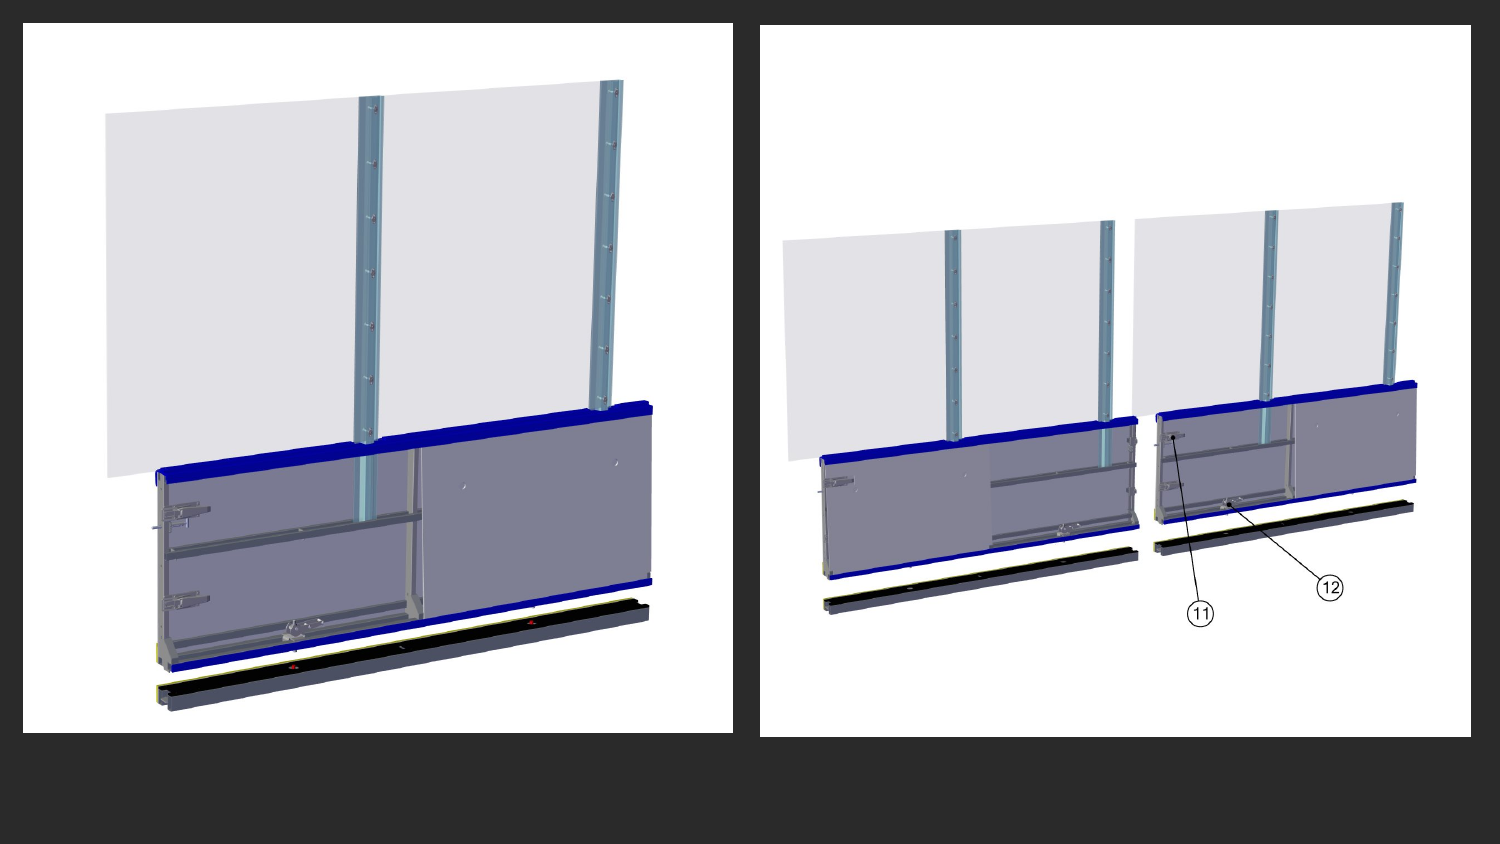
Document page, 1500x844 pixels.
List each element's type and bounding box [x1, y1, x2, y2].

picture [23, 23, 733, 733]
picture [759, 25, 1471, 737]
